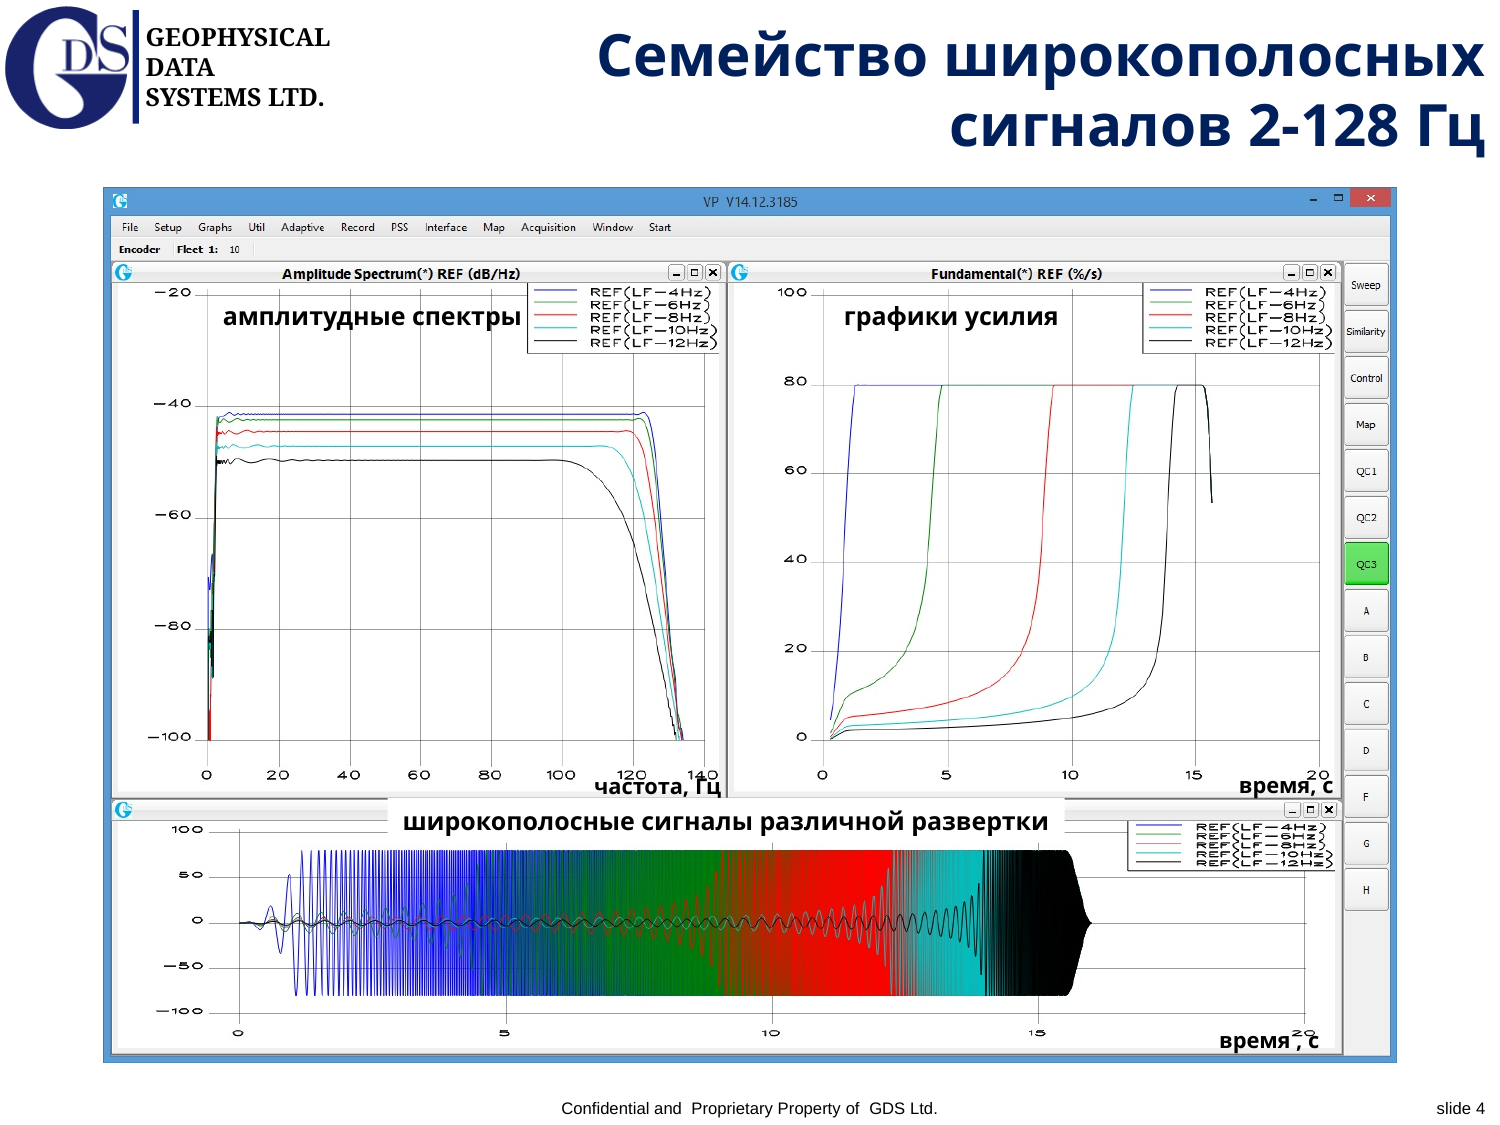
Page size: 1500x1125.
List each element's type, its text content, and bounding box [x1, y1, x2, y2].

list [103, 187, 1397, 1063]
title Семейство широкополосных сигналов 2-128 Гц [371, 13, 1500, 164]
